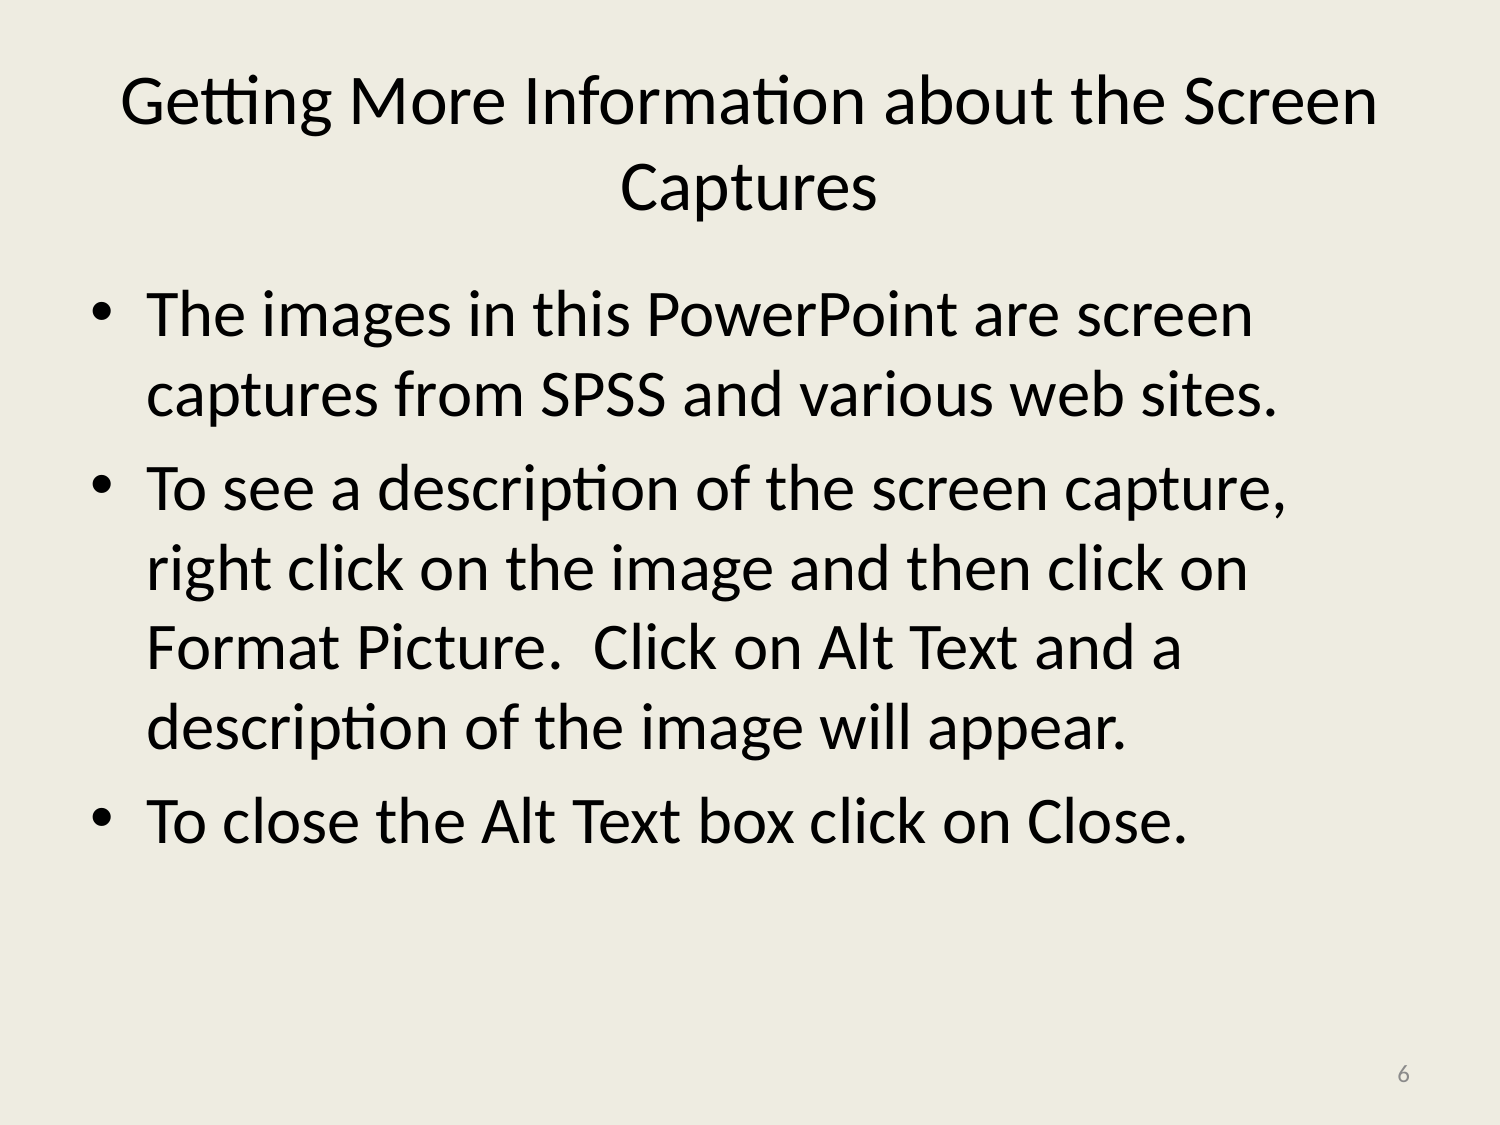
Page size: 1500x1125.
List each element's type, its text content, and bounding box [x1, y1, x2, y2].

title Getting More Information about the Screen Captures [75, 45, 1425, 233]
slide_number 6 [1074, 1042, 1425, 1103]
list The images in this PowerPoint are screen captures from SPSS and various web sites. To see a description of the screen capture, right click on the image and then click on Format Picture. Click on Alt Text and a description of the image will appear. To close the Alt Text box click on Close. [75, 262, 1425, 1005]
